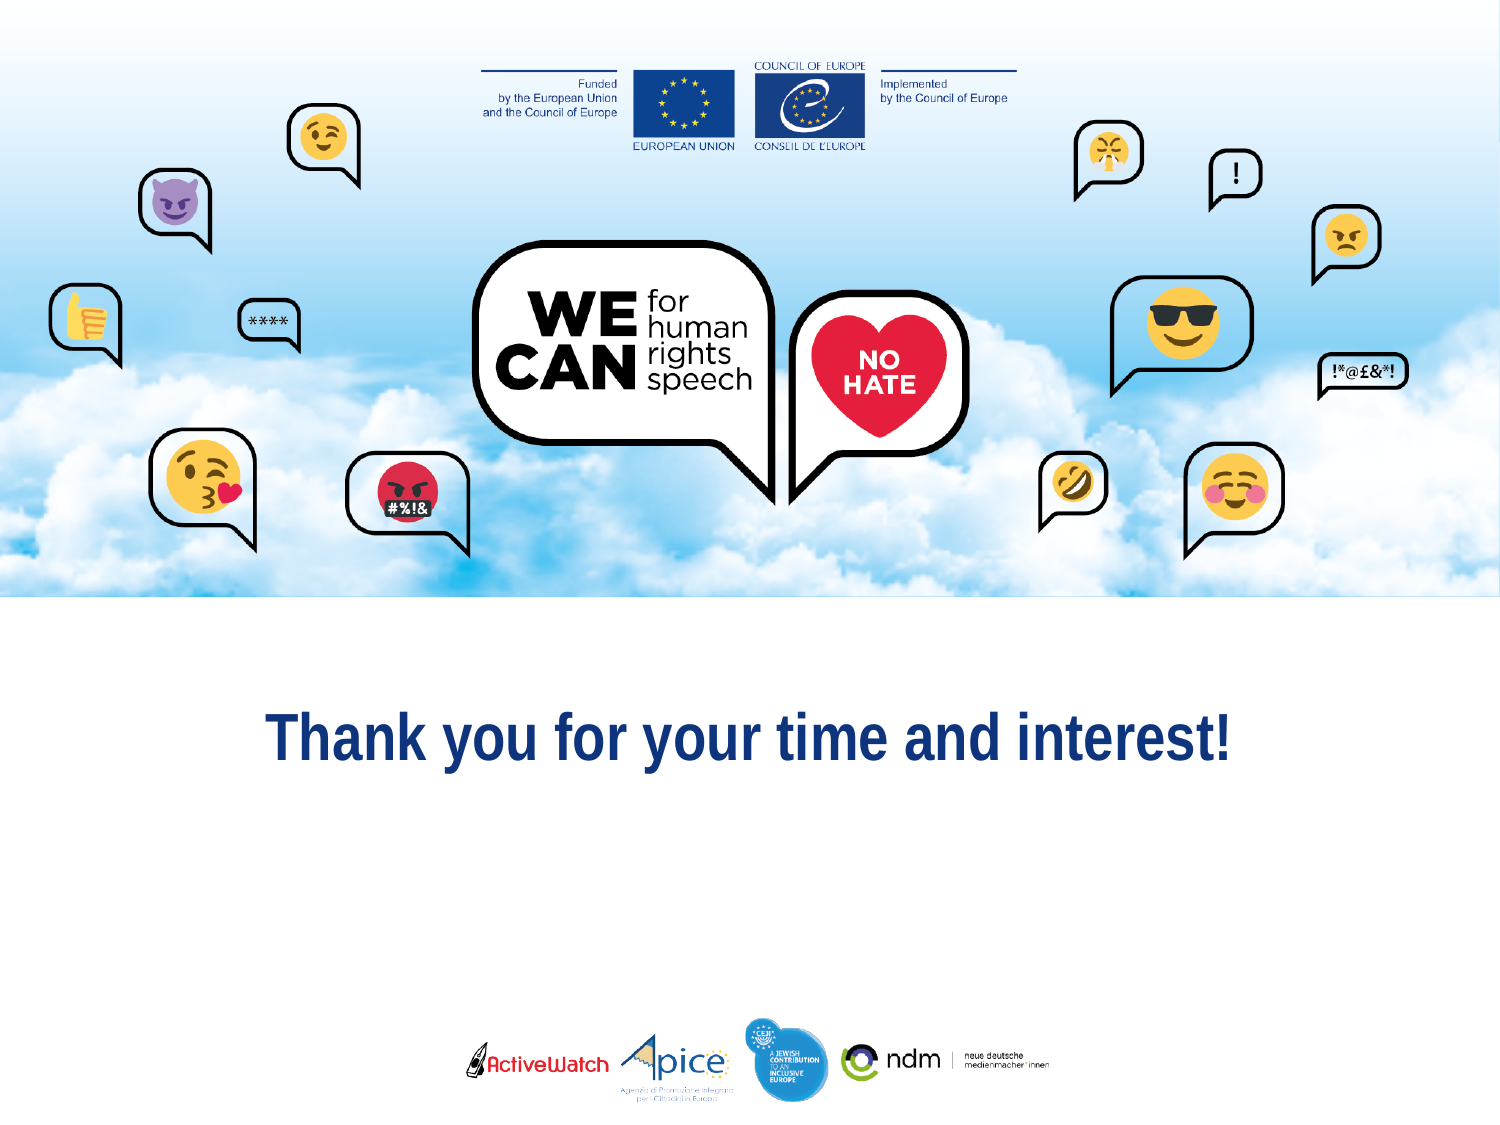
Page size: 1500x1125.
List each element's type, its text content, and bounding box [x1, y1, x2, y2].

picture [0, 1008, 1500, 1125]
picture [0, 0, 1500, 695]
title Thank you for your time and interest! [0, 695, 1500, 1008]
